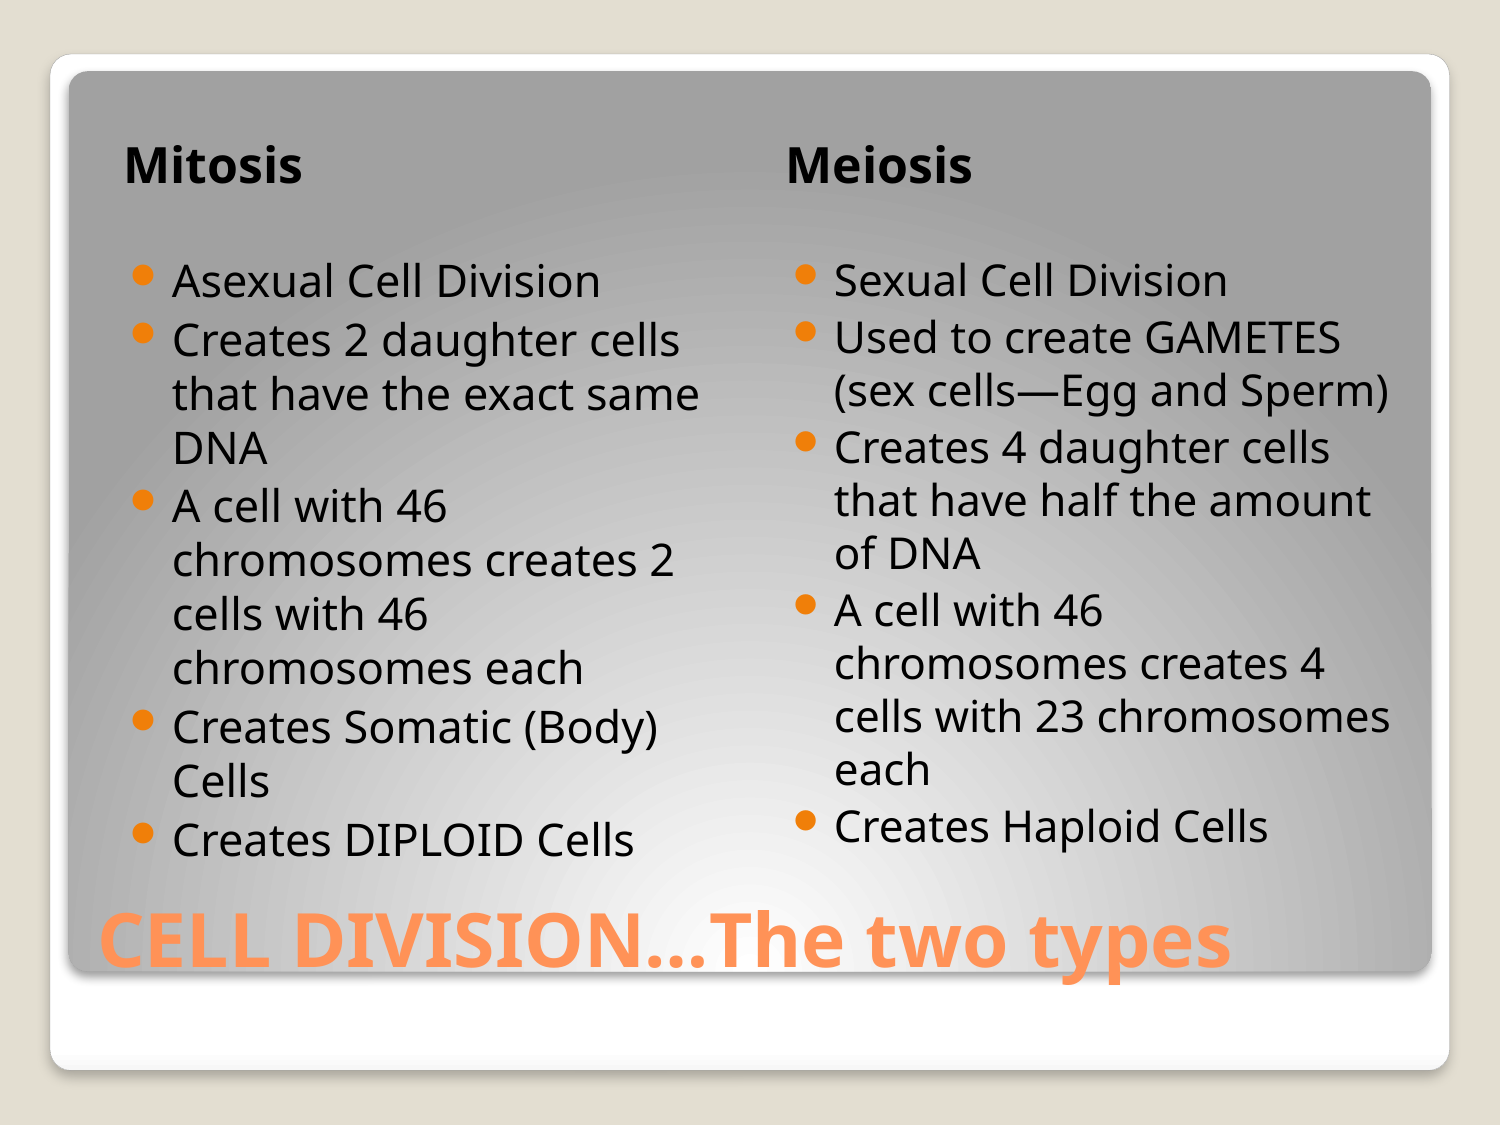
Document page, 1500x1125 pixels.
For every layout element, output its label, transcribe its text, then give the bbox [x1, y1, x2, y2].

list Sexual Cell Division Used to create GAMETES (sex cells—Egg and Sperm) Creates 4 daughter cells that have half the amount of DNA A cell with 46 chromosomes creates 4 cells with 23 chromosomes each Creates Haploid Cells [762, 237, 1409, 888]
list Mitosis [99, 95, 745, 225]
list Asexual Cell Division Creates 2 daughter cells that have the exact same DNA A cell with 46 chromosomes creates 2 cells with 46 chromosomes each Creates Somatic (Body) Cells Creates DIPLOID Cells [99, 237, 750, 875]
list Meiosis [763, 95, 1409, 225]
title CELL DIVISION…The two types [82, 817, 1425, 990]
